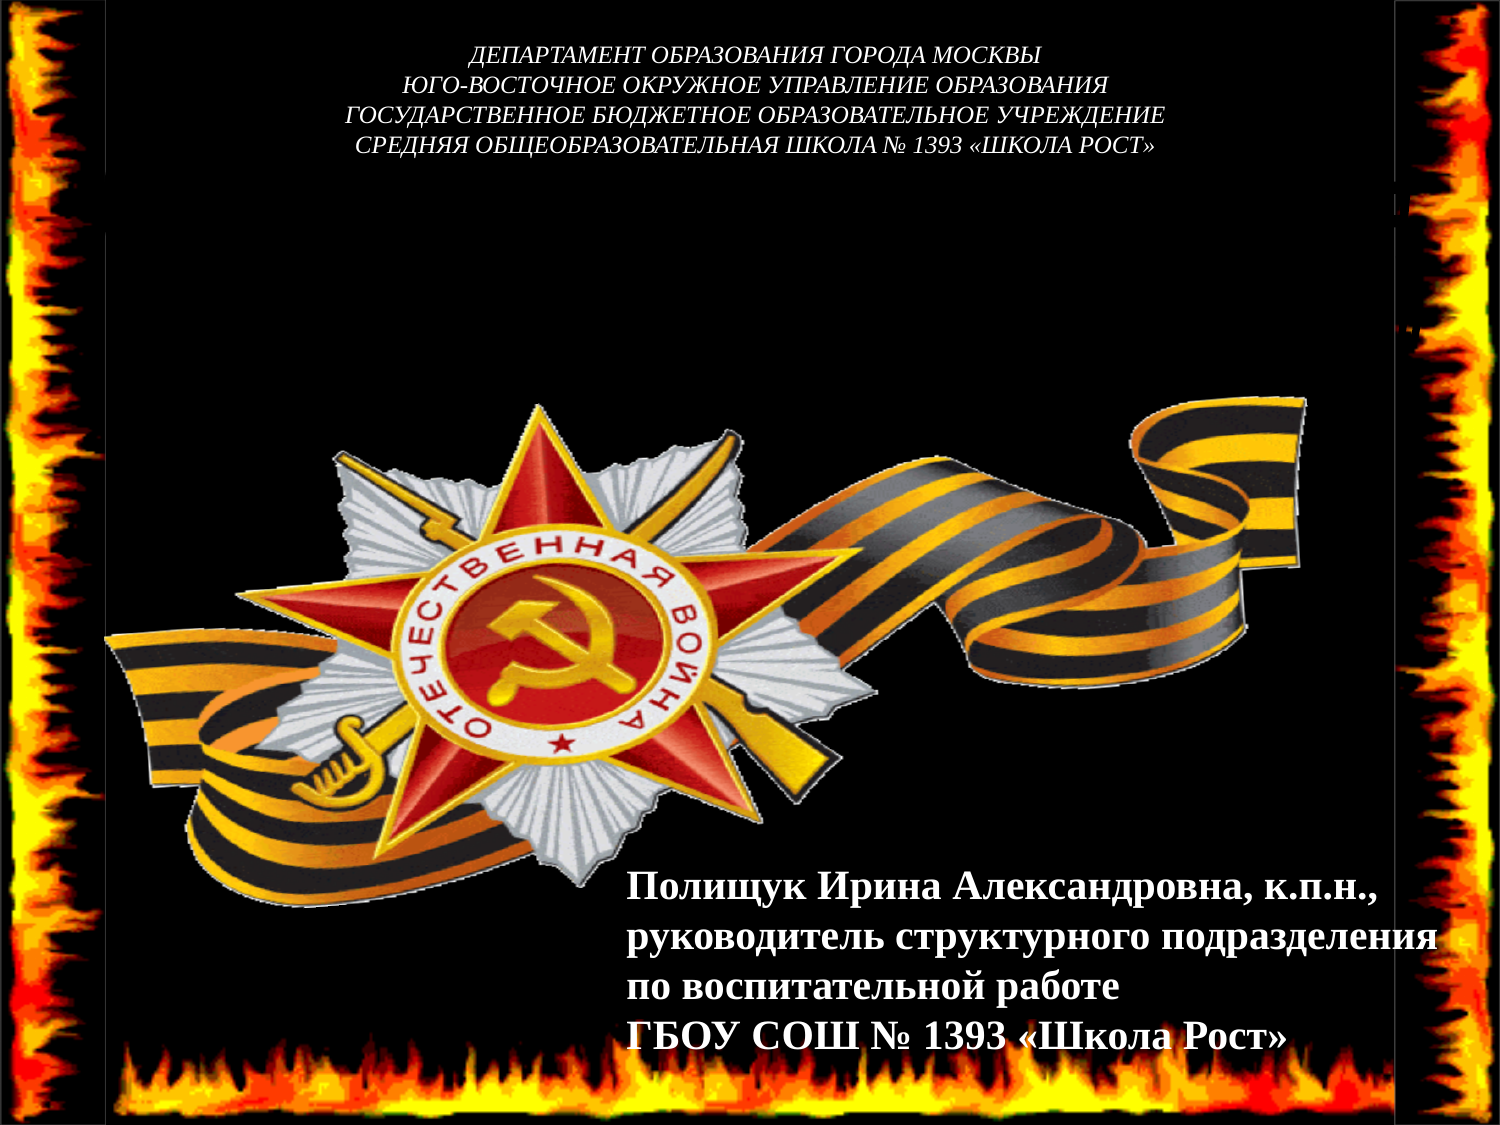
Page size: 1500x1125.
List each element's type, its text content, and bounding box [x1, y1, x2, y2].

picture [111, 1019, 1412, 1125]
text_box Полищук Ирина Александровна, к.п.н., руководитель структурного подразделения по воспитательной работе ГБОУ СОШ № 1393 «Школа Рост» [611, 850, 1454, 1066]
text_box ДЕПАРТАМЕНТ ОБРАЗОВАНИЯ ГОРОДА МОСКВЫ ЮГО-ВОСТОЧНОЕ ОКРУЖНОЕ УПРАВЛЕНИЕ ОБРАЗОВАНИЯ ГОСУДАРСТВЕННОЕ БЮДЖЕТНОЕ ОБРАЗОВАТЕЛЬНОЕ УЧРЕЖДЕНИЕ СРЕДНЯЯ ОБЩЕОБРАЗОВАТЕЛЬНАЯ ШКОЛА № 1393 «ШКОЛА РОСТ» [135, 30, 1376, 166]
picture [0, 348, 1500, 920]
